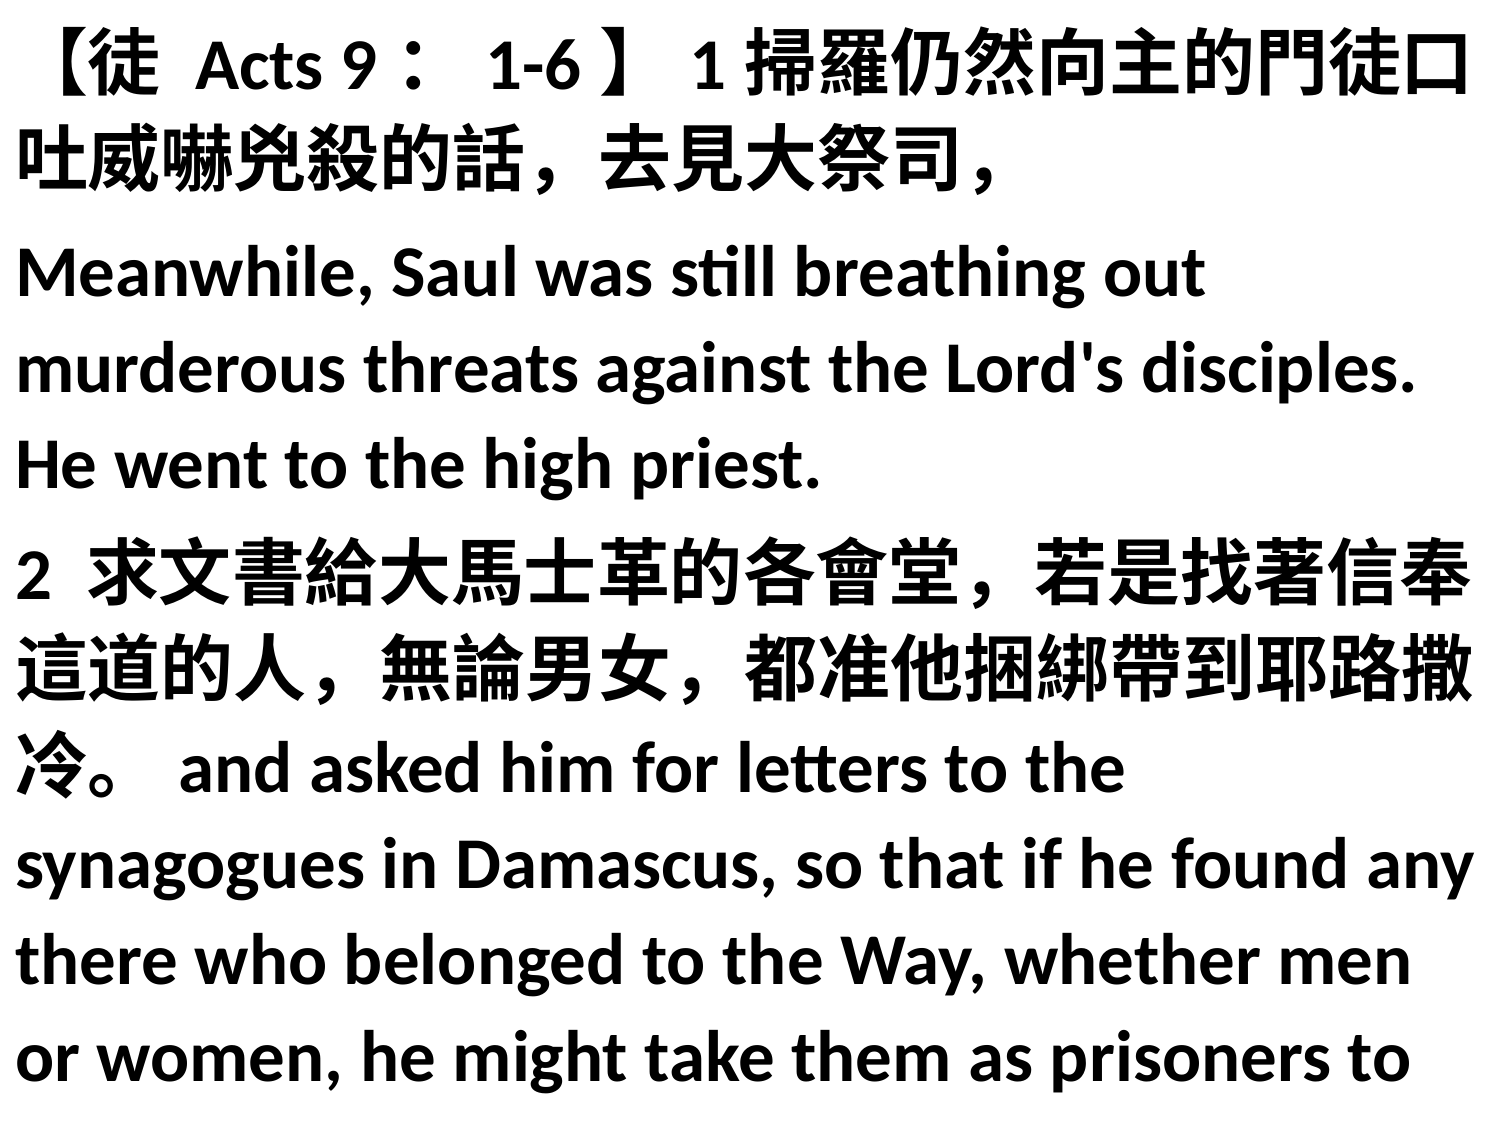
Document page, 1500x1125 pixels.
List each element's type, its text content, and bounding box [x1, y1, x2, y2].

subtitle 【徒 Acts 9：1-6】1掃羅仍然向主的門徒口吐威嚇兇殺的話，去見大祭司， Meanwhile, Saul was still breathing out murderous threats against the Lord's disciples. He went to the high priest. 2 求文書給大馬士革的各會堂，若是找著信奉這道的人，無論男女，都准他捆綁帶到耶路撒冷。and asked him for letters to the synagogues in Damascus, so that if he found any there who belonged to the Way, whether men or women, he might take them as prisoners to Jerusalem. [0, 0, 1500, 1125]
